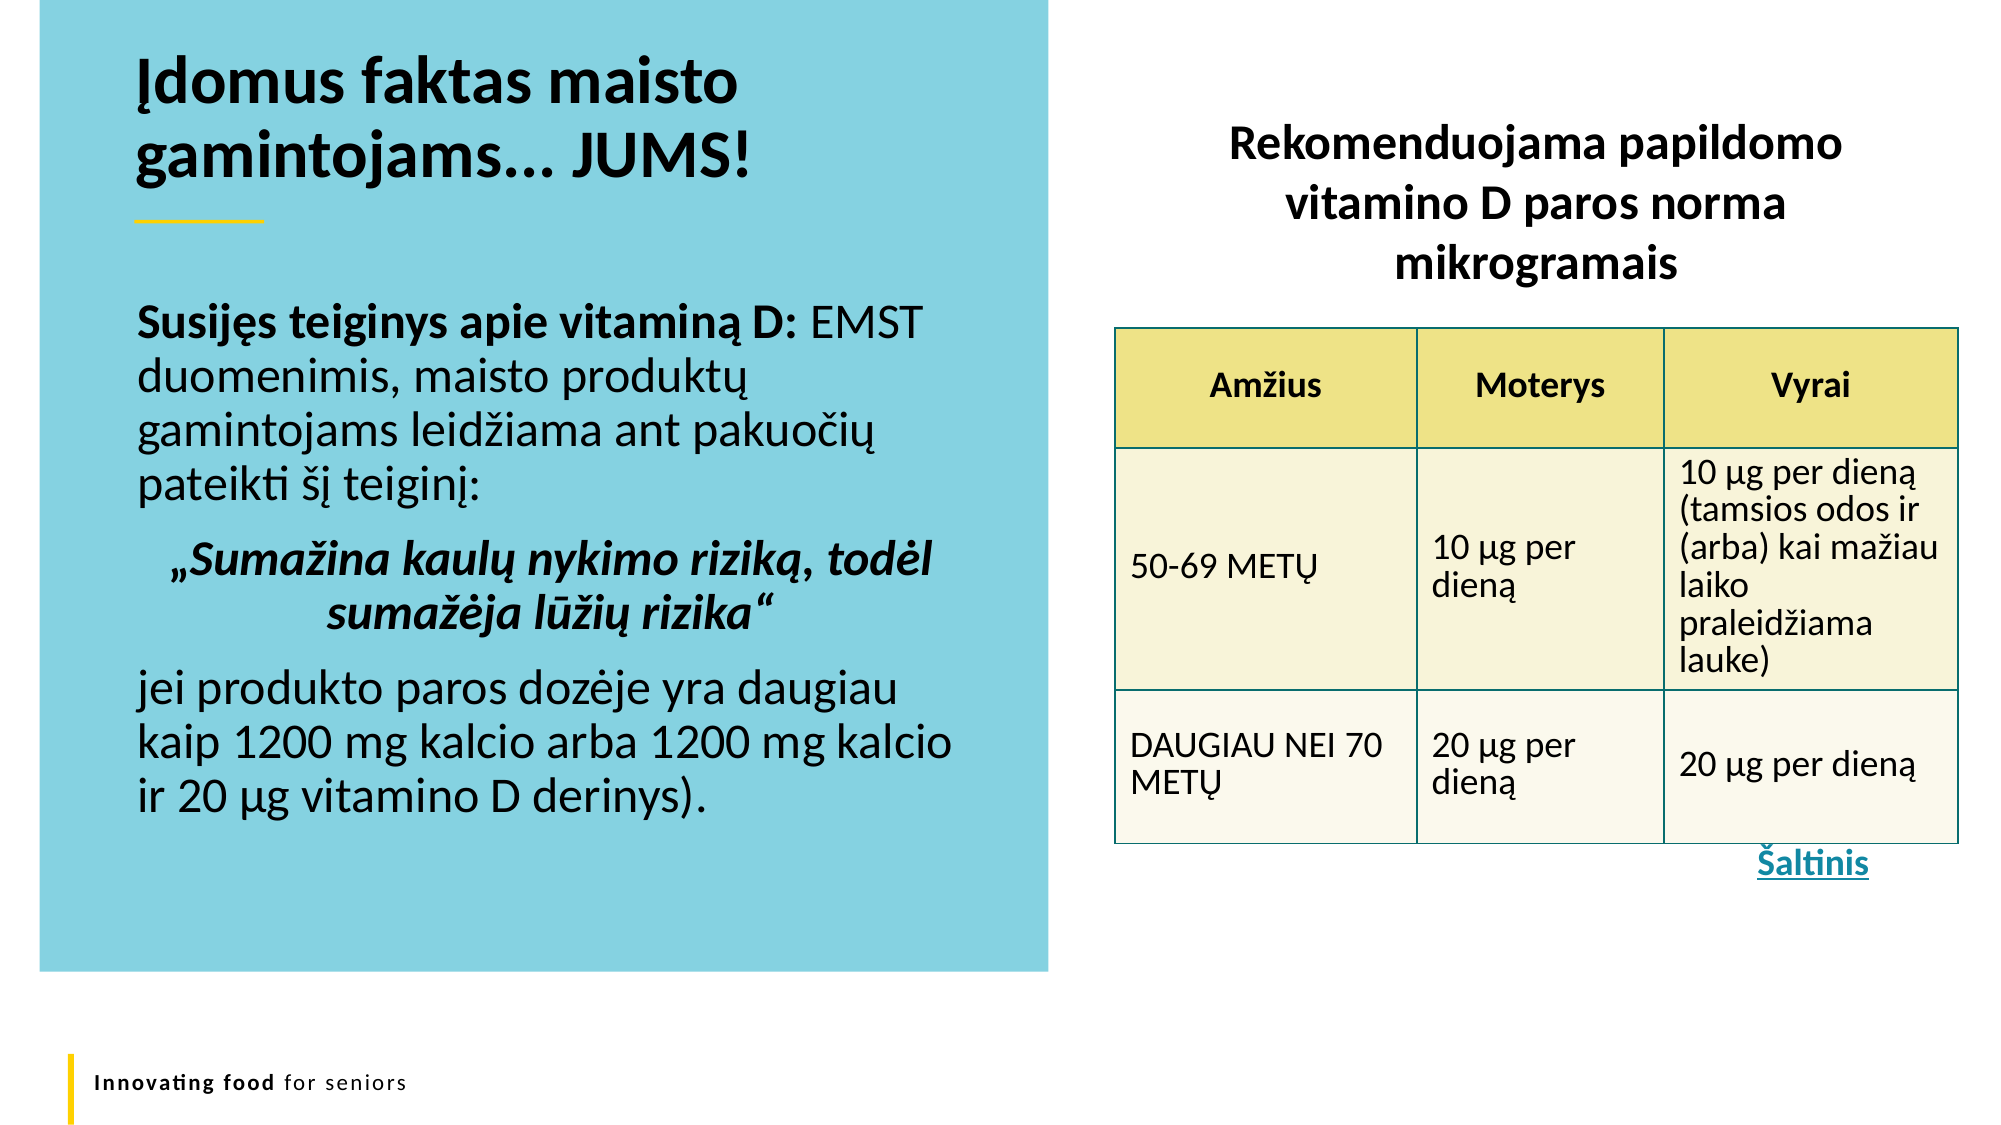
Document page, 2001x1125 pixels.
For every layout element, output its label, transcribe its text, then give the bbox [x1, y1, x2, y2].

list Susijęs teiginys apie vitaminą D: EMST duomenimis, maisto produktų gamintojams leidžiama ant pakuočių pateikti šį teiginį: „Sumažina kaulų nykimo riziką, todėl sumažėja lūžių rizika“ jei produkto paros dozėje yra daugiau kaip 1200 mg kalcio arba 1200 mg kalcio ir 20 µg vitamino D derinys). [84, 288, 980, 923]
table_cell 20 µg per dieną [1665, 691, 1957, 843]
table_cell 10 μg per dieną (tamsios odos ir (arba) kai mažiau laiko praleidžiama lauke) [1665, 449, 1957, 689]
table_cell 20 µg per dieną [1418, 691, 1663, 843]
table_header Moterys [1418, 329, 1663, 447]
table_cell 10 µg per dieną [1418, 449, 1663, 689]
text_box Šaltinis [1742, 830, 1916, 891]
table_cell DAUGIAU NEI 70 METŲ [1116, 691, 1416, 843]
text_box Rekomenduojama papildomo vitamino D paros norma mikrogramais [1135, 102, 1938, 298]
table_header Vyrai [1665, 329, 1957, 447]
list Įdomus faktas maisto gamintojams... JUMS! [120, 37, 955, 201]
table_cell 50-69 METŲ [1116, 449, 1416, 689]
table_header Amžius [1116, 329, 1416, 447]
